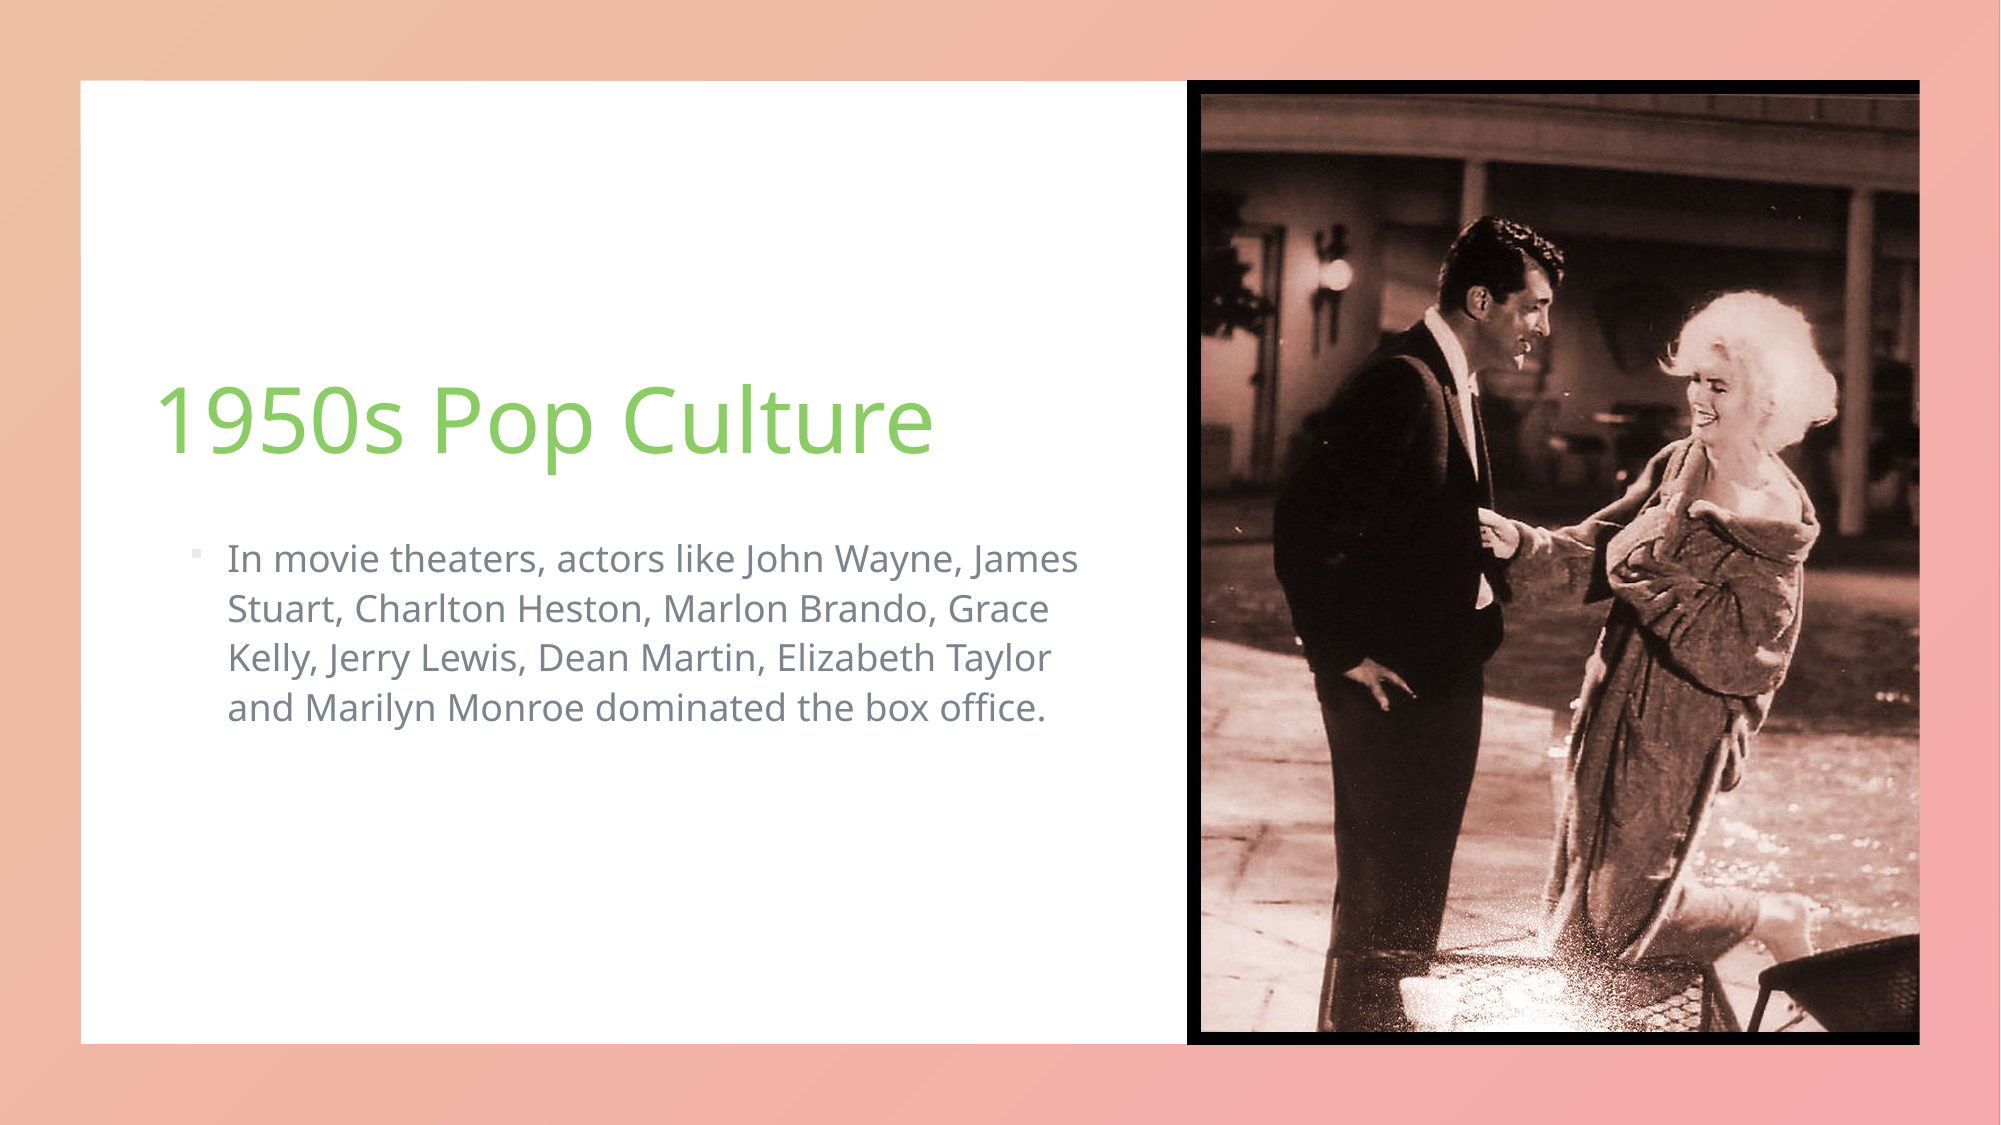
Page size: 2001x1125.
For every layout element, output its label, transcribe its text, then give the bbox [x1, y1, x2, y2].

title 1950s Pop Culture [137, 140, 1104, 482]
list In movie theaters, actors like John Wayne, James Stuart, Charlton Heston, Marlon Brando, Grace Kelly, Jerry Lewis, Dean Martin, Elizabeth Taylor and Marilyn Monroe dominated the box office. [137, 523, 1104, 1014]
text_box [0, 0, 2000, 1125]
text_box [82, 82, 1187, 1043]
picture [1187, 80, 1920, 1045]
